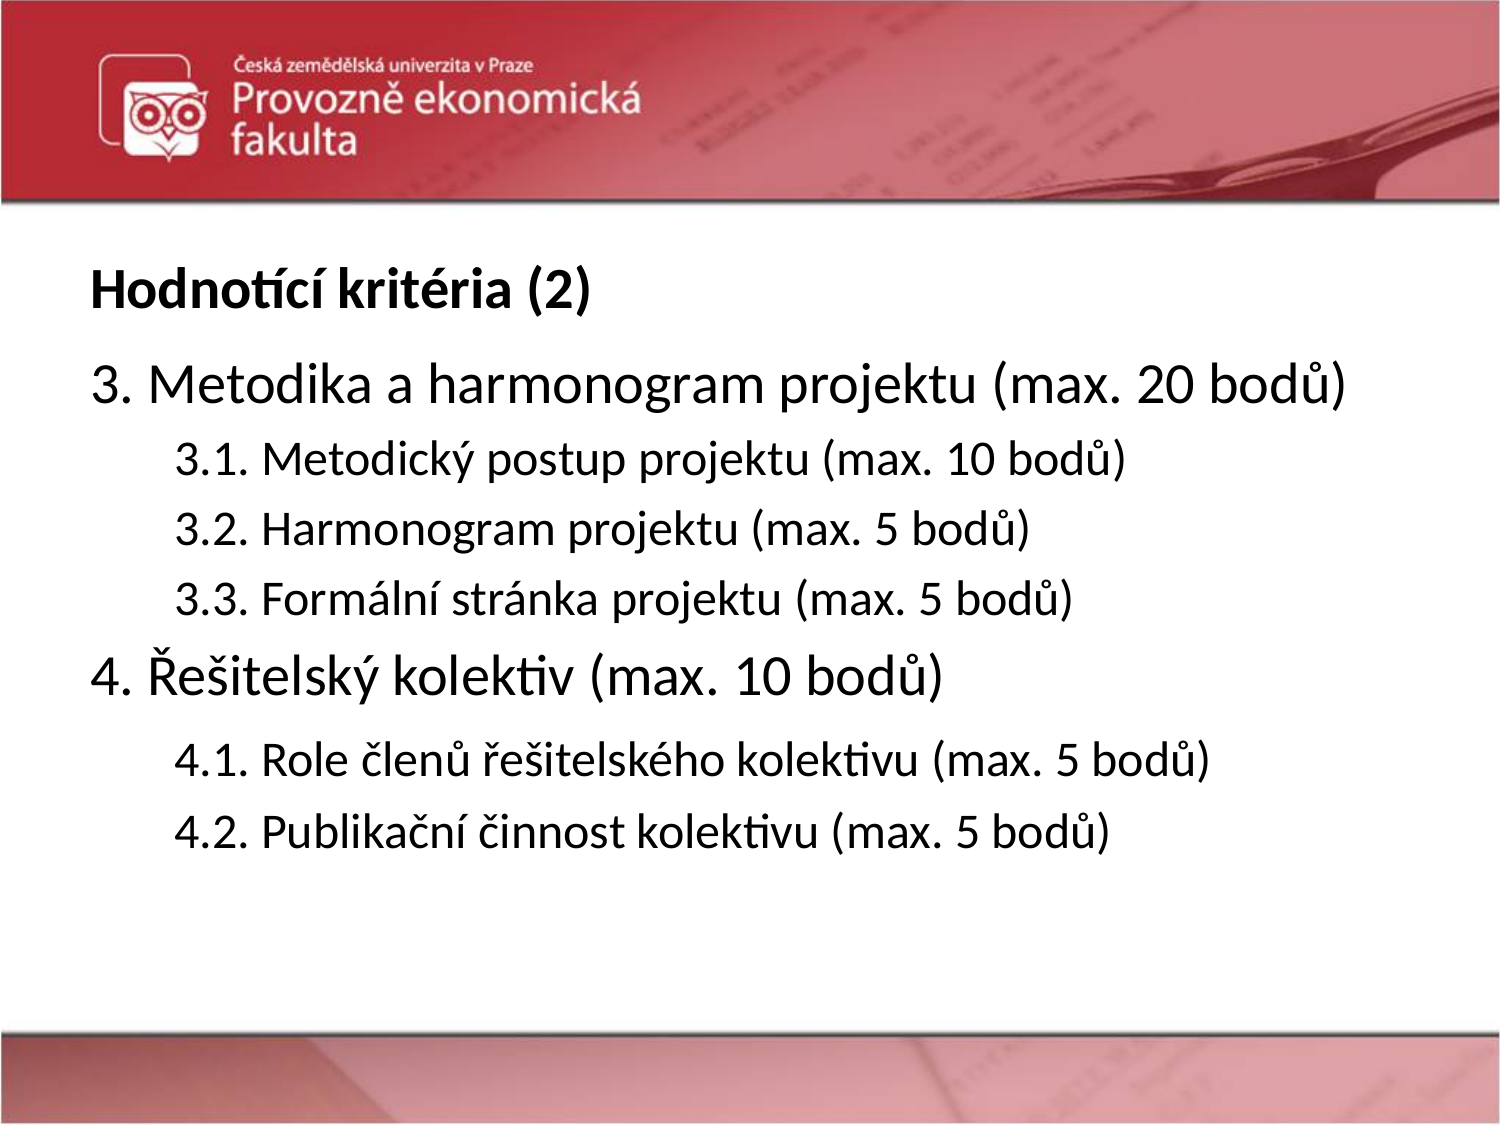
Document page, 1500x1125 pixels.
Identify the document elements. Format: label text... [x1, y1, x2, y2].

picture [0, 0, 1500, 1125]
title Hodnotící kritéria (2) [75, 231, 1425, 338]
list 3. Metodika a harmonogram projektu (max. 20 bodů) 3.1. Metodický postup projektu (max. 10 bodů) 3.2. Harmonogram projektu (max. 5 bodů) 3.3. Formální stránka projektu (max. 5 bodů) 4. Řešitelský kolektiv (max. 10 bodů) 4.1. Role členů řešitelského kolektivu (max. 5 bodů) 4.2. Publikační činnost kolektivu (max. 5 bodů) [75, 338, 1425, 1035]
